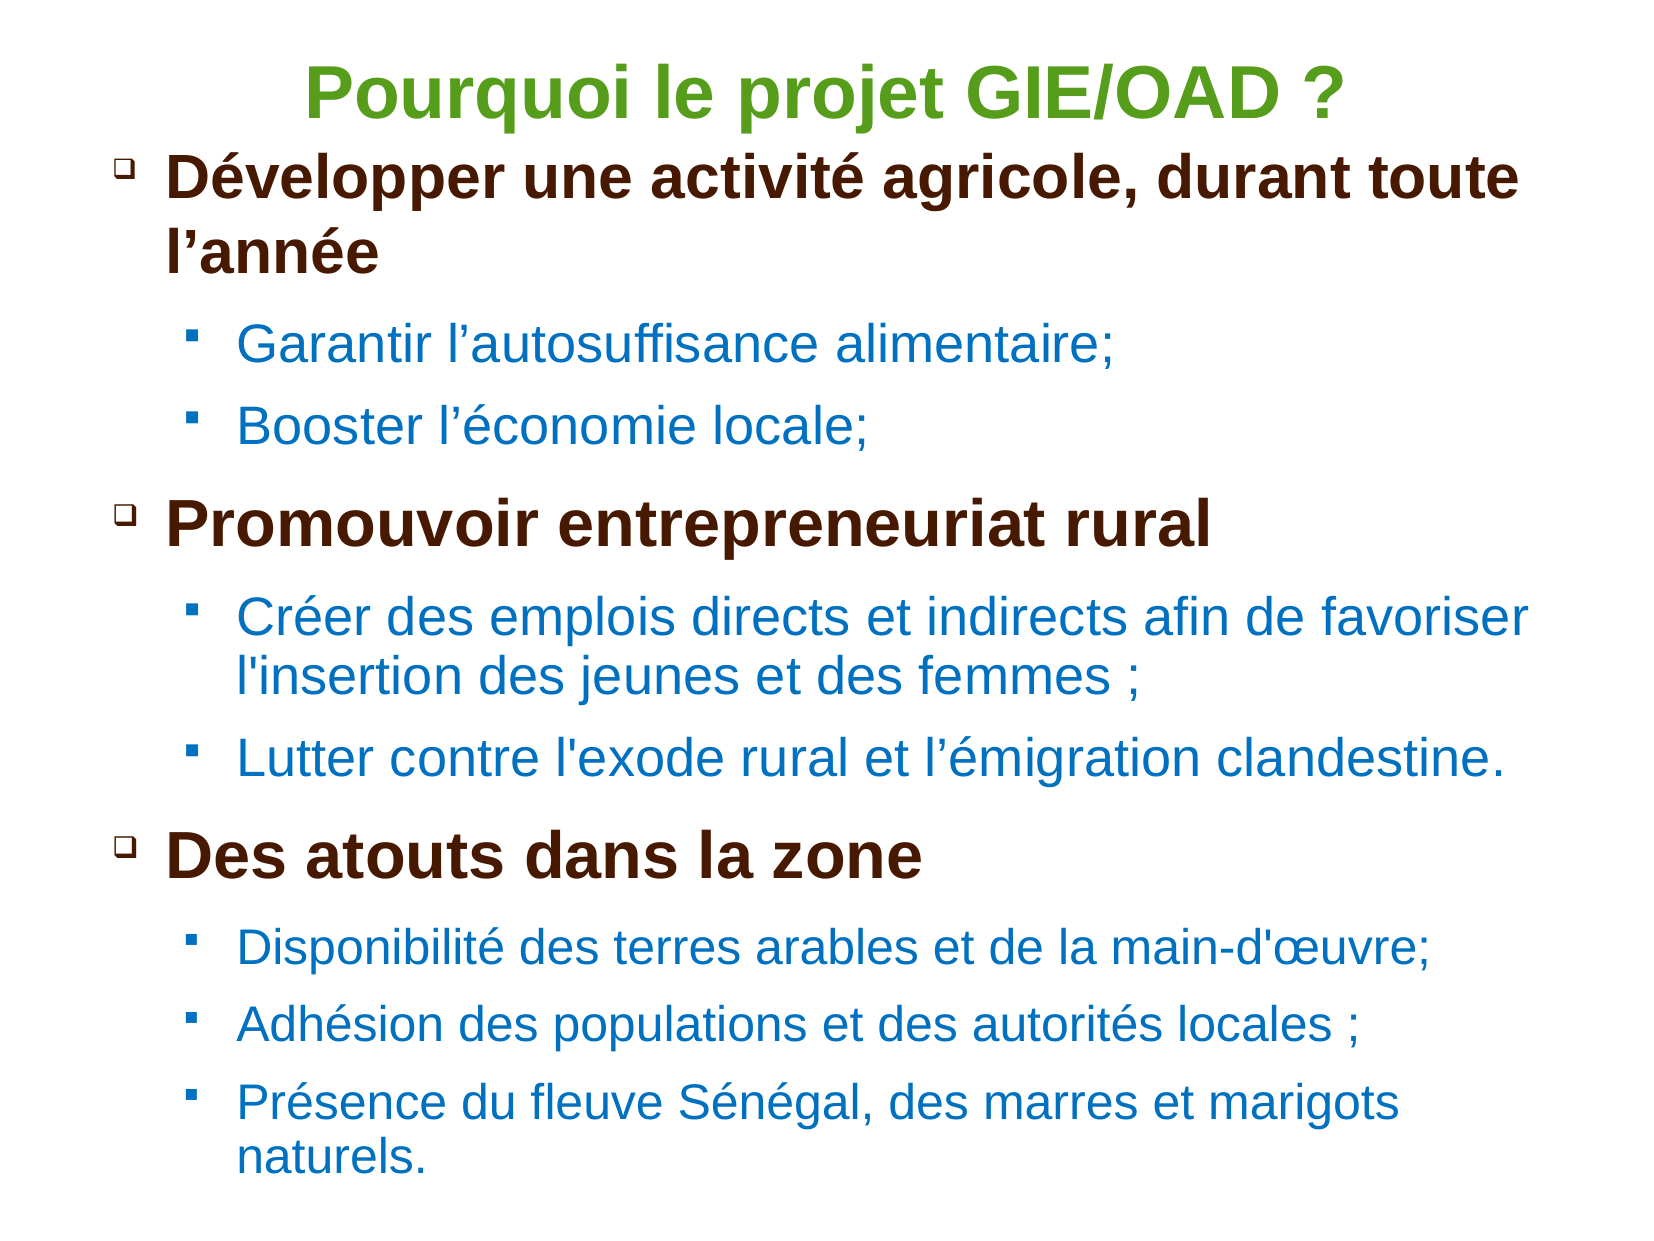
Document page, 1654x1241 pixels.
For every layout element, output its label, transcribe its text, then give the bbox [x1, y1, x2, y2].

title Pourquoi le projet GIE/OAD ? [82, 29, 1571, 148]
list Développer une activité agricole, durant toute l’année Garantir l’autosuffisance alimentaire; Booster l’économie locale; Promouvoir entrepreneuriat rural Créer des emplois directs et indirects afin de favoriser l'insertion des jeunes et des femmes ; Lutter contre l'exode rural et l’émigration clandestine. Des atouts dans la zone Disponibilité des terres arables et de la main-d'œuvre; Adhésion des populations et des autorités locales ; Présence du fleuve Sénégal, des marres et marigots naturels. [94, 135, 1583, 1223]
